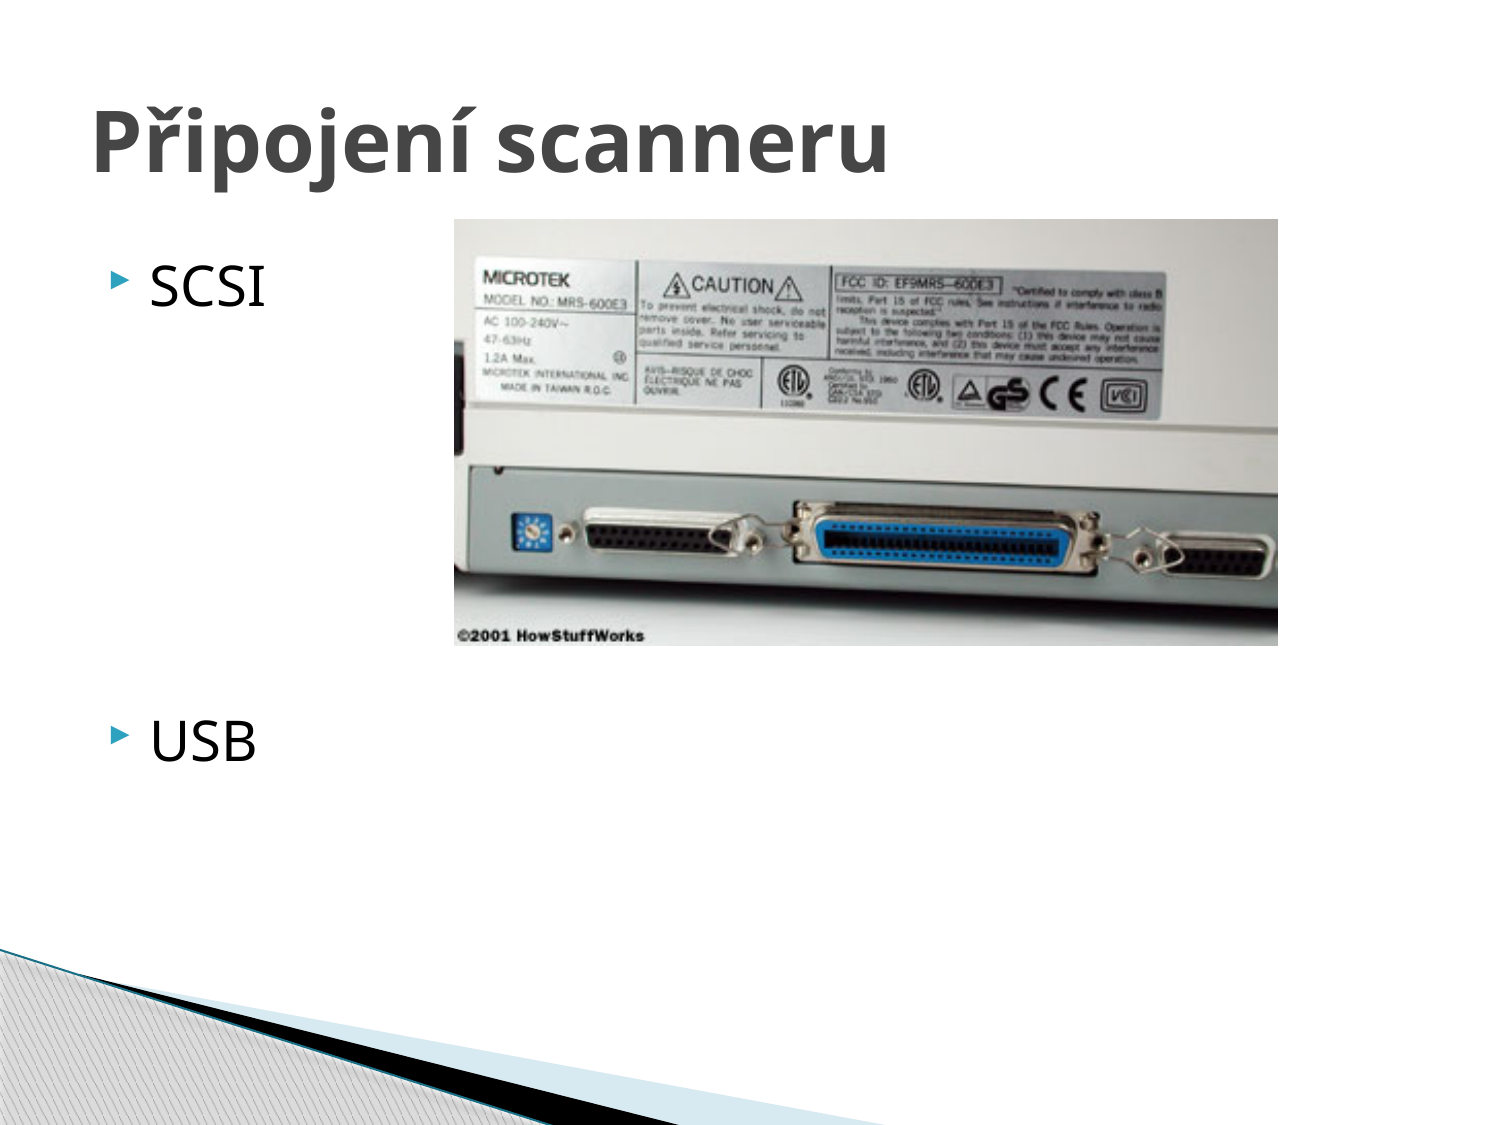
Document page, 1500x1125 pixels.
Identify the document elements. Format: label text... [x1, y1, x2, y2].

list SCSI USB [75, 243, 1425, 986]
title Připojení scanneru [75, 45, 1425, 233]
picture [454, 219, 1279, 647]
